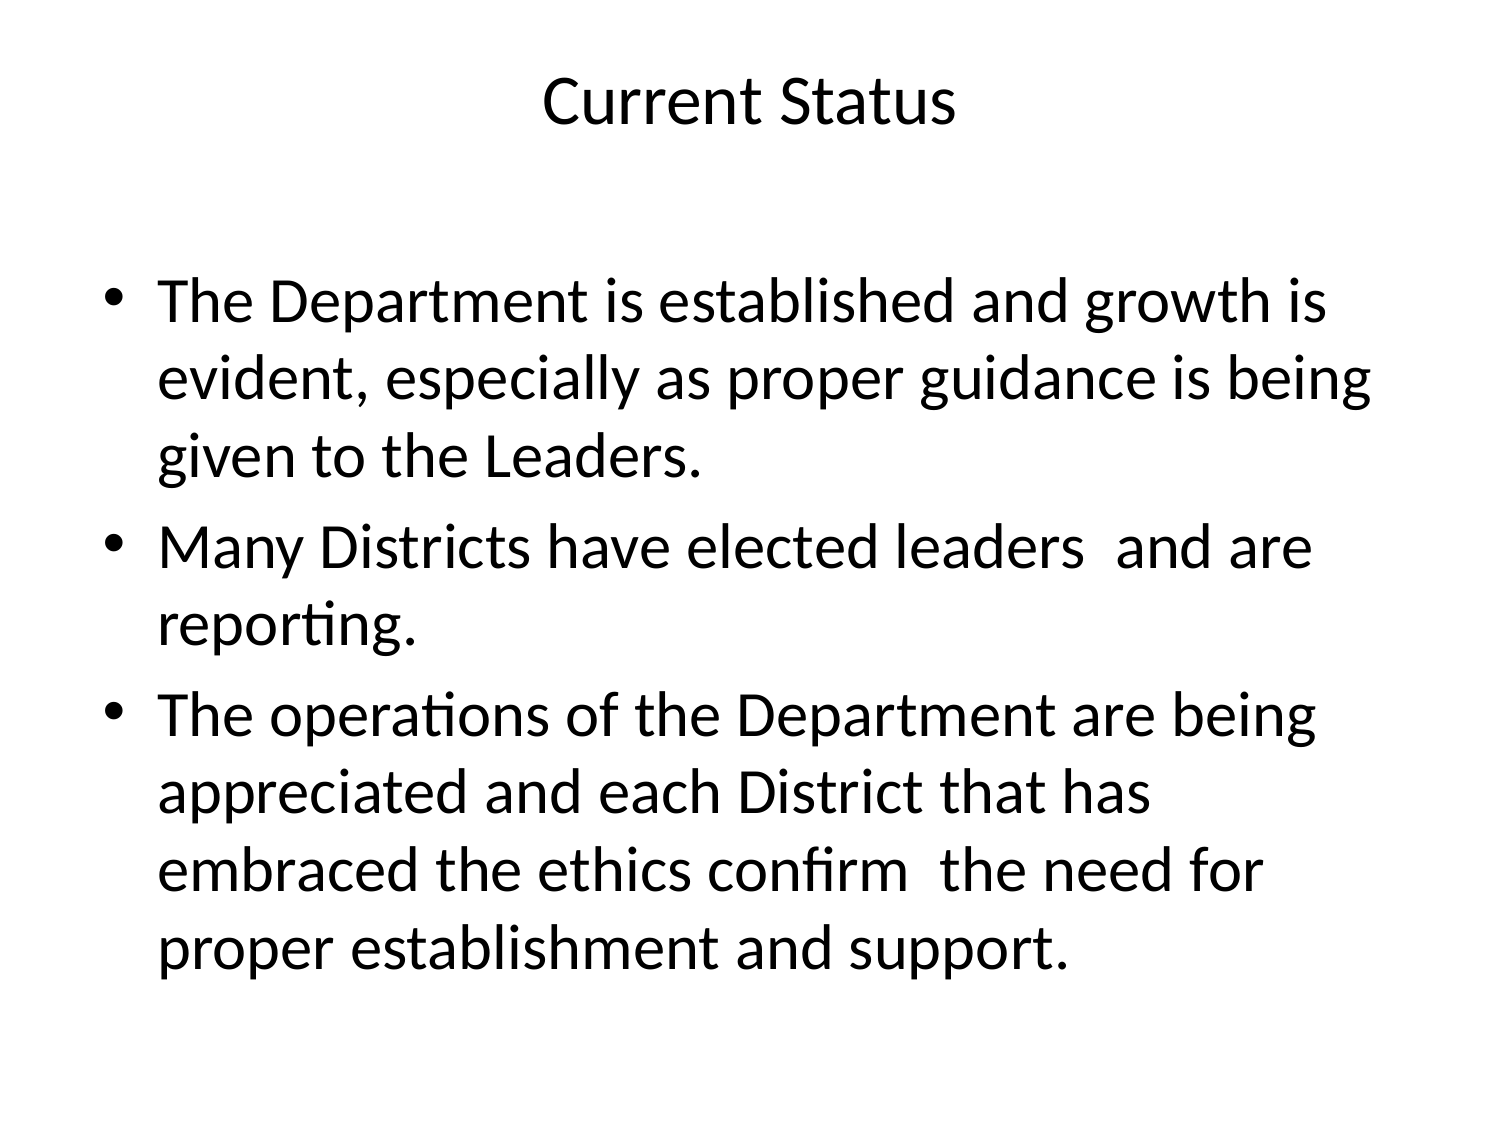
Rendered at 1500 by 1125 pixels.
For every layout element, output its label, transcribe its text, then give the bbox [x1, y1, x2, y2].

list The Department is established and growth is evident, especially as proper guidance is being given to the Leaders. Many Districts have elected leaders and are reporting. The operations of the Department are being appreciated and each District that has embraced the ethics confirm the need for proper establishment and support. [87, 249, 1438, 993]
title Current Status [75, 45, 1425, 233]
